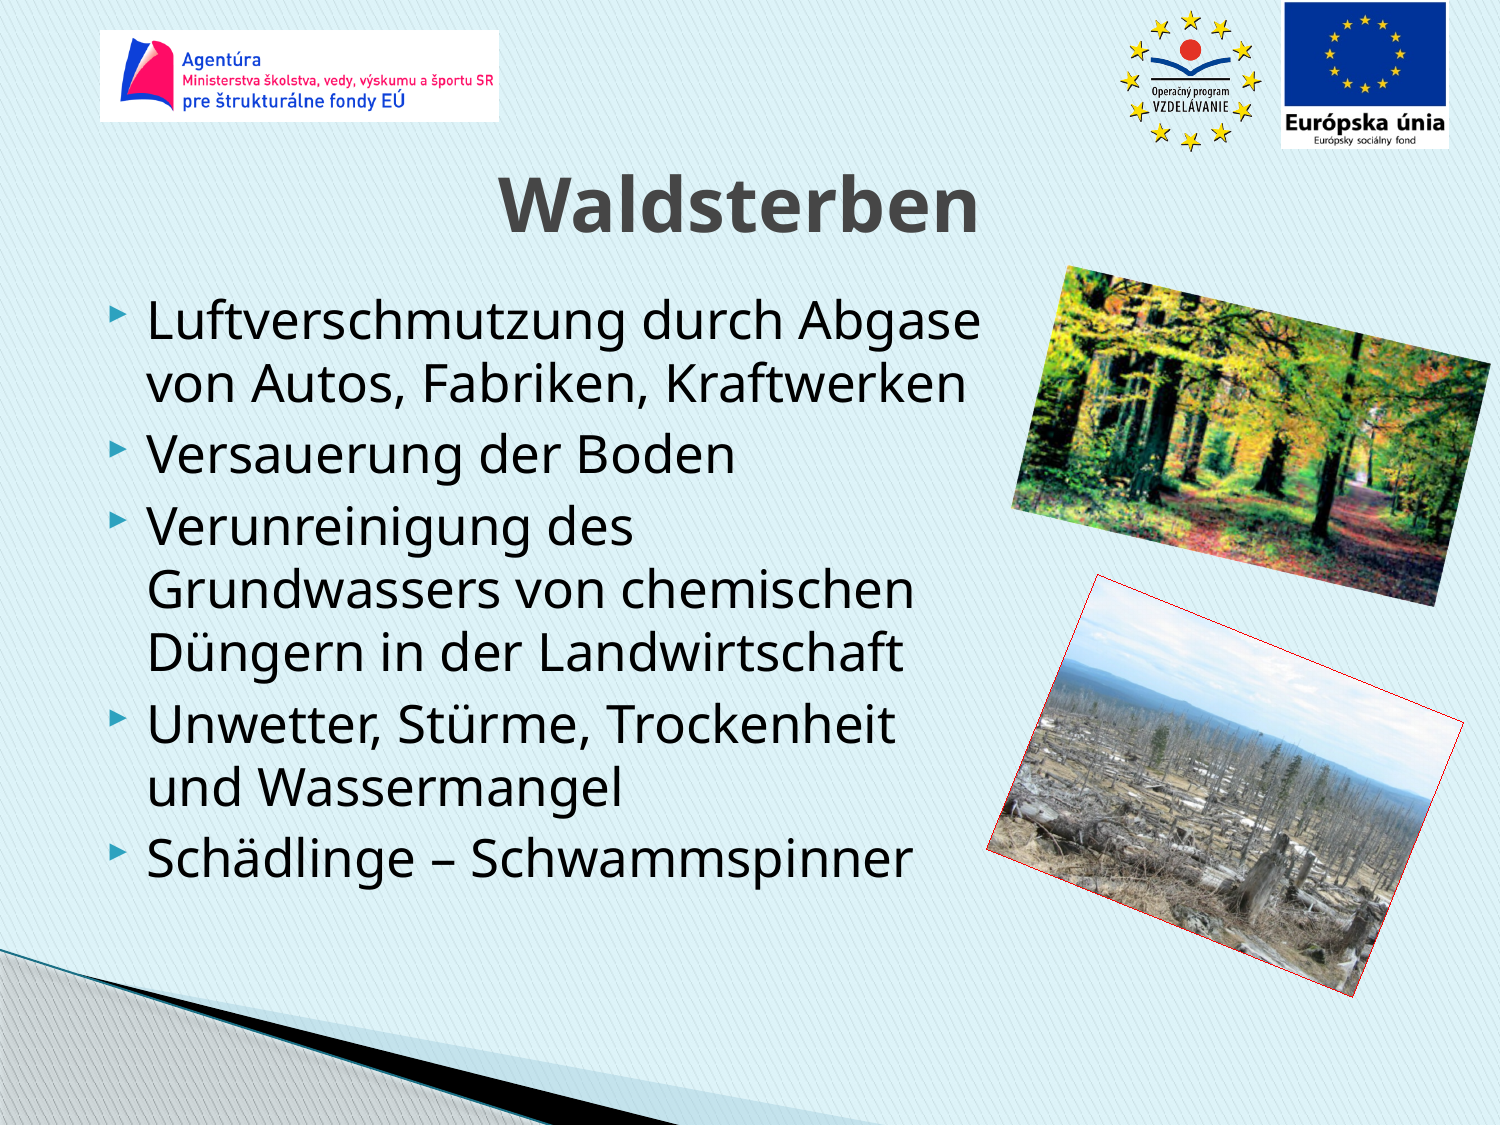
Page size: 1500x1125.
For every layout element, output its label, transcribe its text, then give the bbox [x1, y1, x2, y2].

picture [1281, 0, 1449, 150]
list Luftverschmutzung durch Abgase von Autos, Fabriken, Kraftwerken Versauerung der Boden Verunreinigung des Grundwassers von chemischen Düngern in der Landwirtschaft Unwetter, Stürme, Trockenheit und Wassermangel Schädlinge – Schwammspinner [75, 278, 1010, 986]
title Waldsterben [75, 149, 1425, 256]
picture [987, 575, 1463, 996]
picture [1012, 266, 1490, 606]
picture [100, 30, 499, 123]
picture [1104, 0, 1276, 172]
